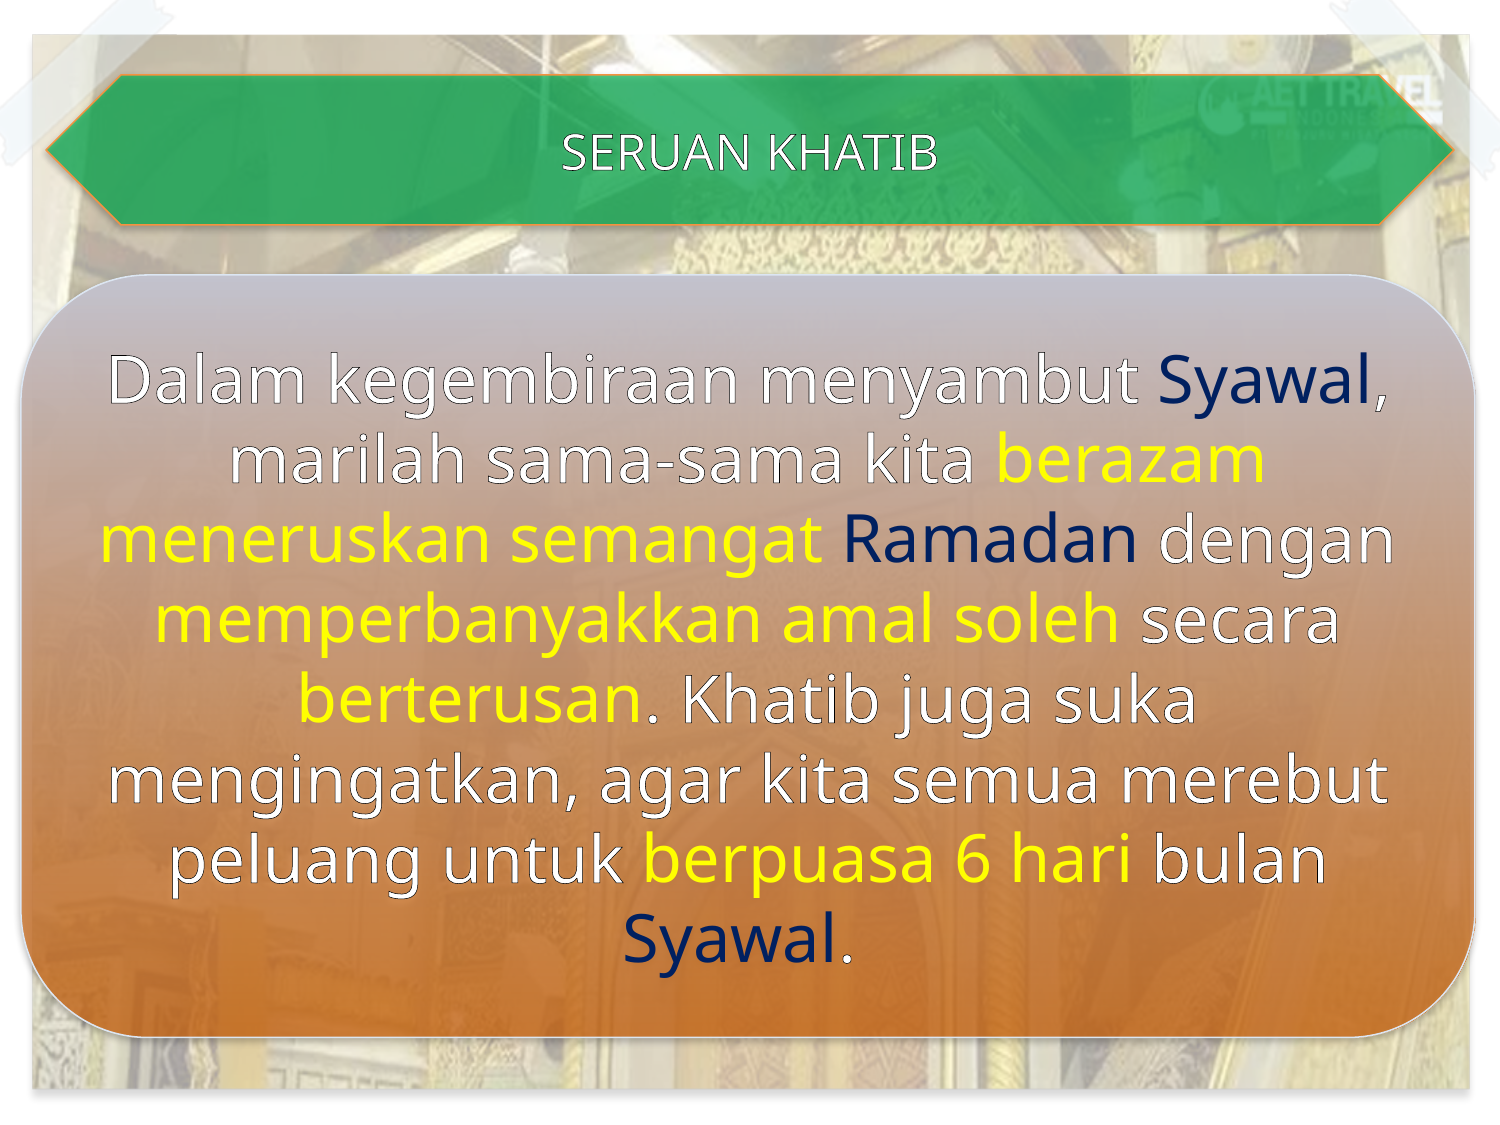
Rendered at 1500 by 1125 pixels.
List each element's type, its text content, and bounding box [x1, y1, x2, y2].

text_box SERUAN KHATIB [45, 74, 1455, 226]
text_box Dalam kegembiraan menyambut Syawal, marilah sama-sama kita berazam meneruskan semangat Ramadan dengan memperbanyakkan amal soleh secara berterusan. Khatib juga suka mengingatkan, agar kita semua merebut peluang untuk berpuasa 6 hari bulan Syawal. [20, 274, 1476, 1039]
